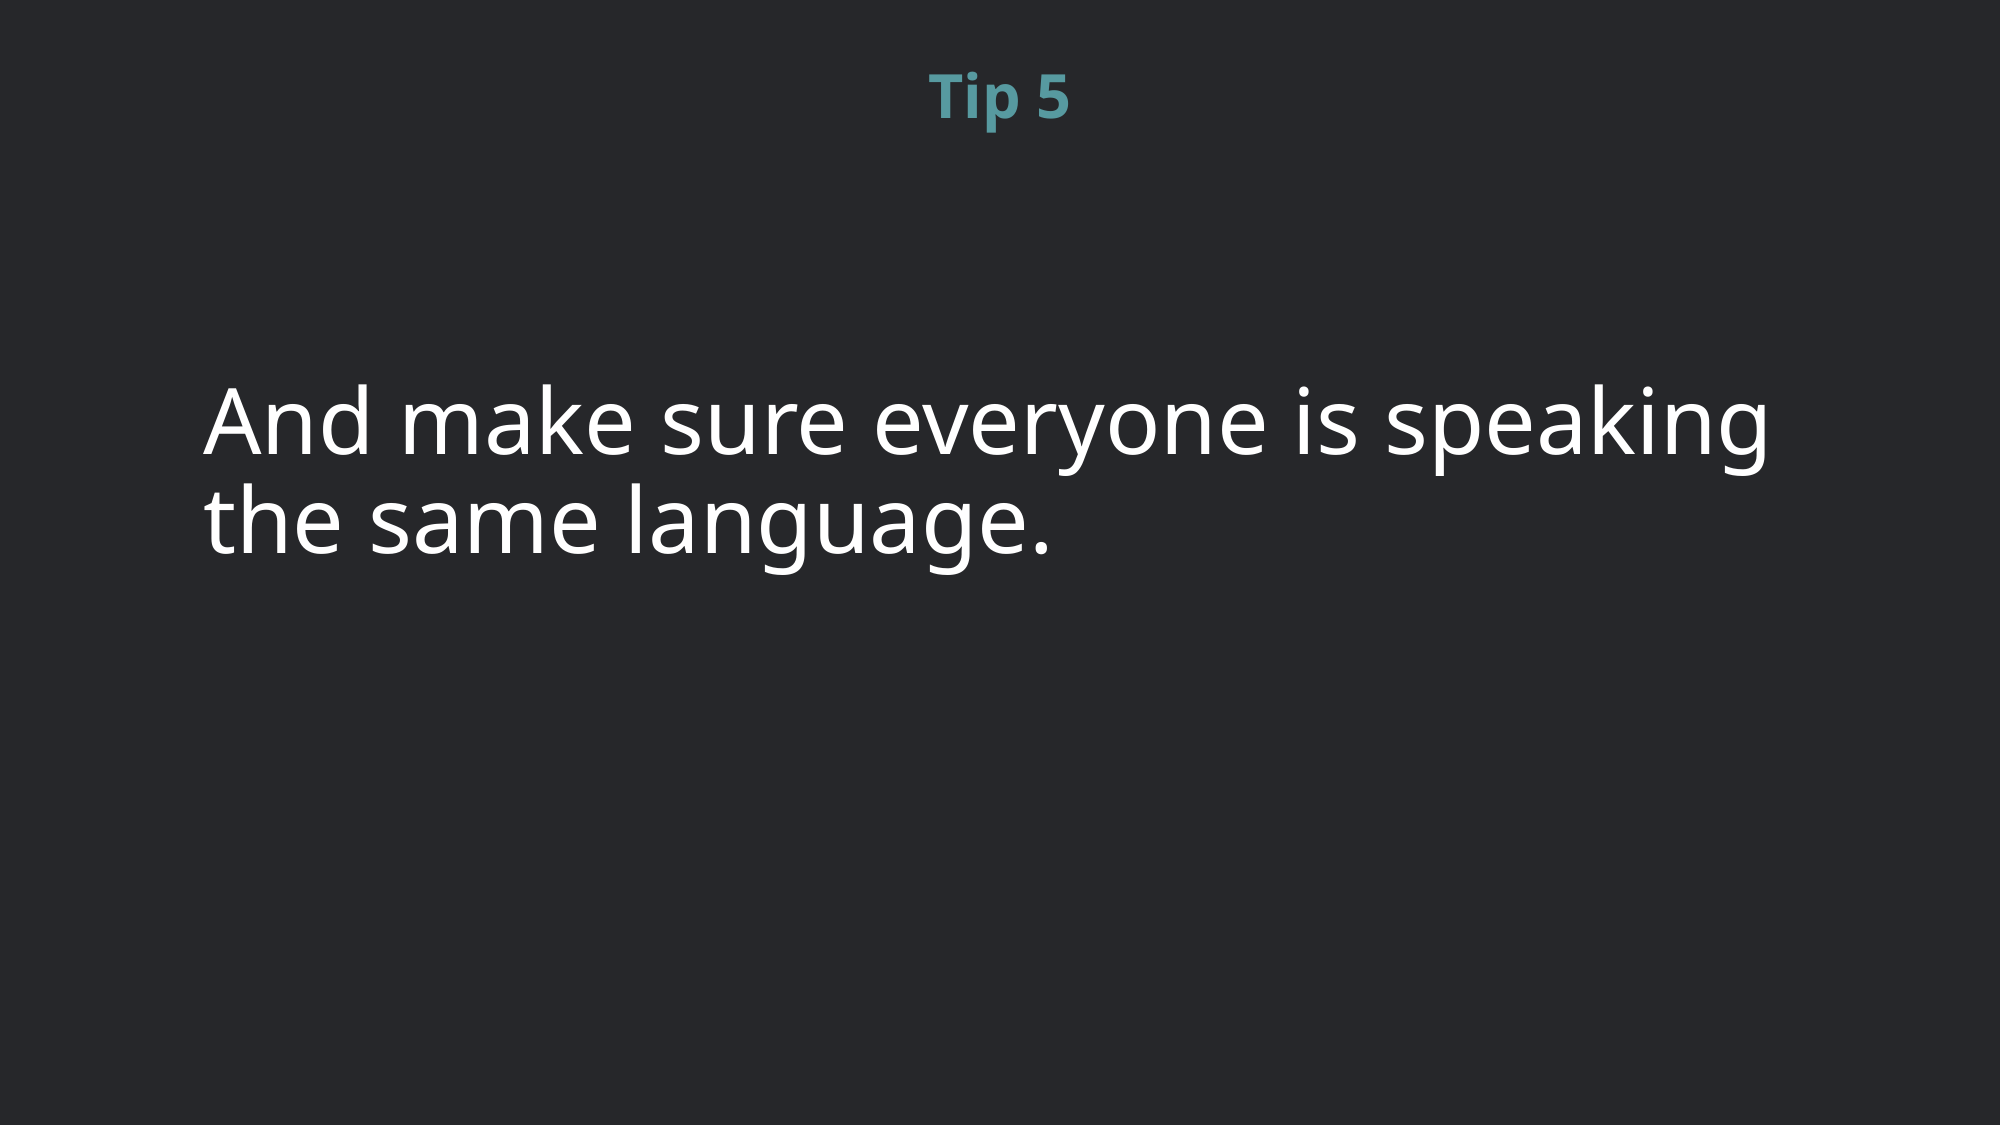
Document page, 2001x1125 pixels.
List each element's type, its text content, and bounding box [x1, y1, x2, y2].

text_box And make sure everyone is speaking the same language. [115, 365, 1863, 583]
title Tip 5 [137, 24, 1863, 172]
